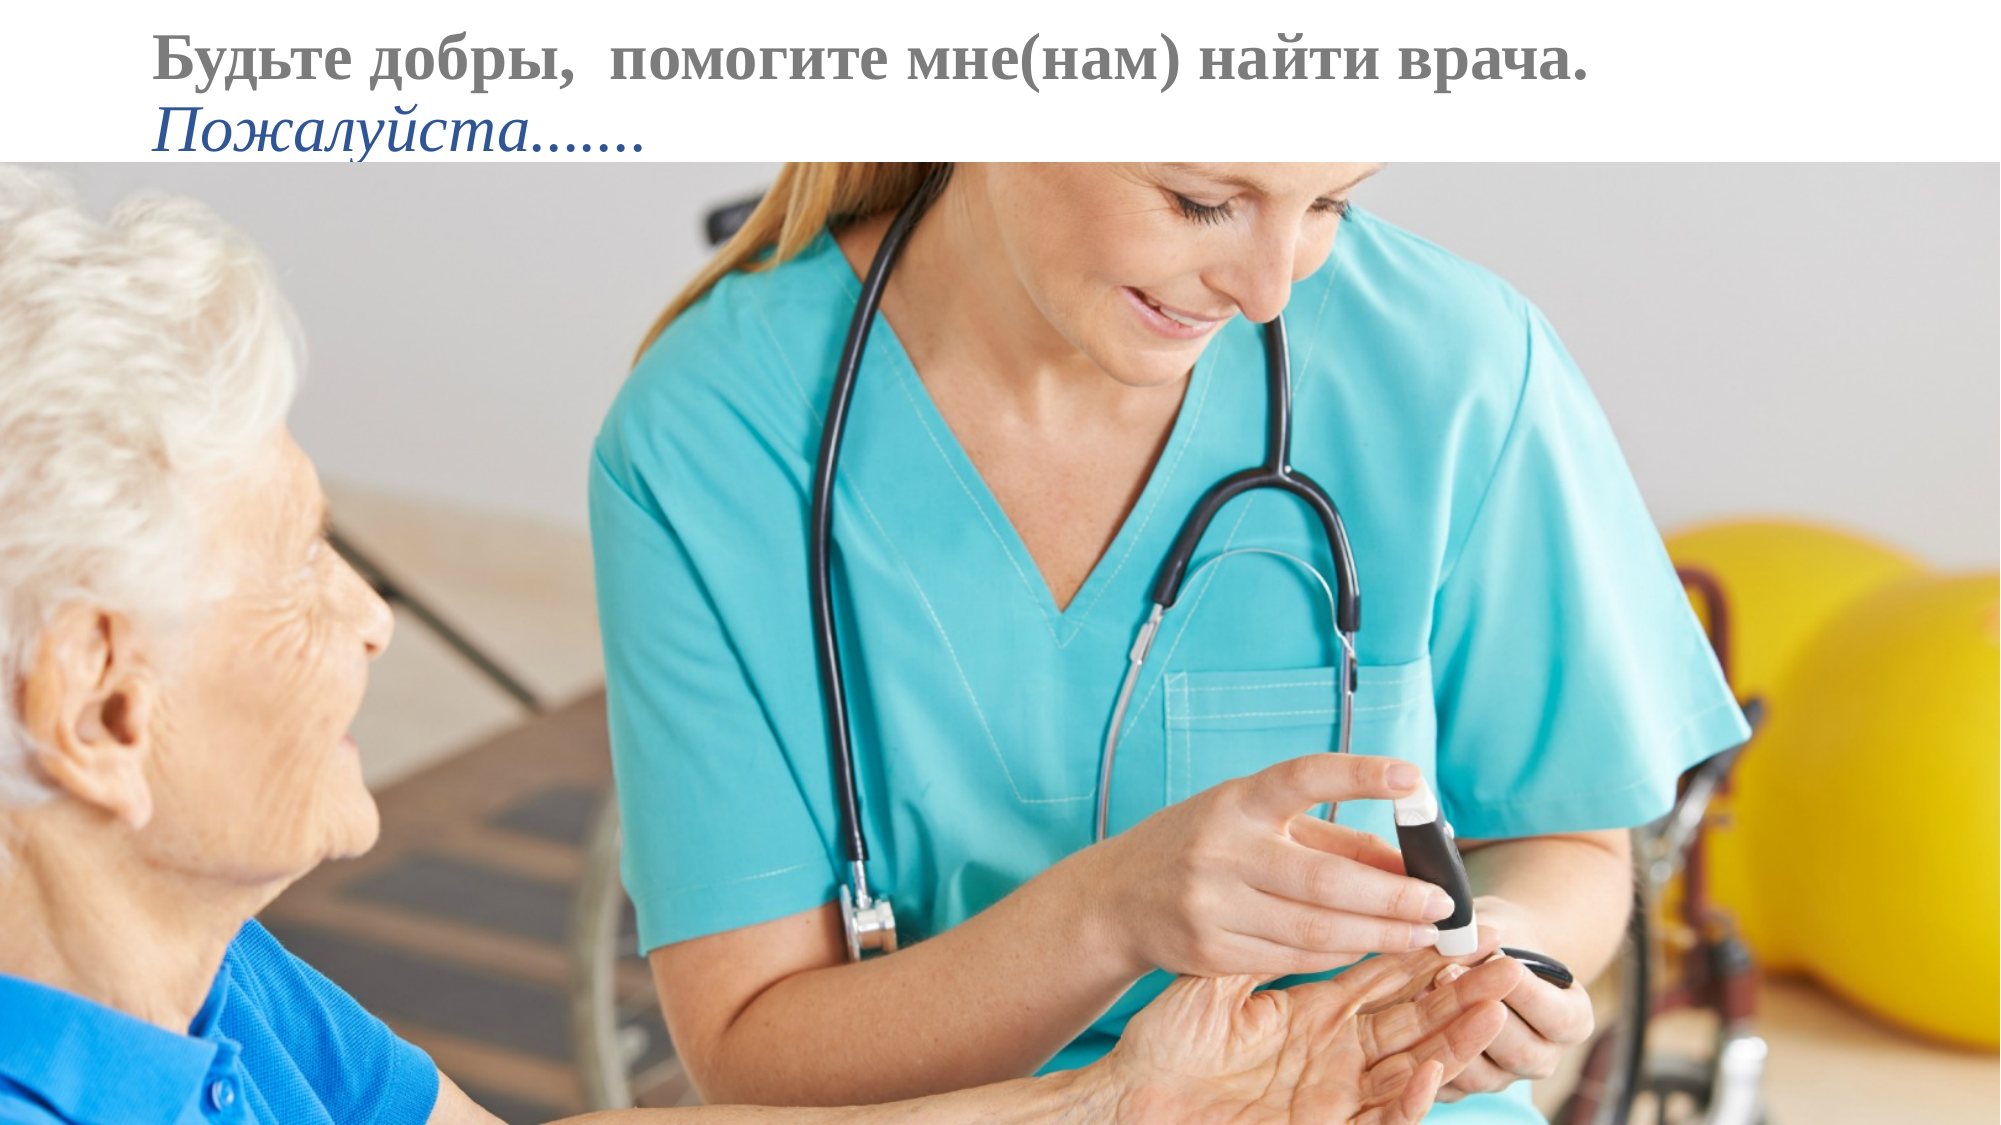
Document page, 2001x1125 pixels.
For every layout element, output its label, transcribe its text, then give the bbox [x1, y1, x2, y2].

title Будьте добры, помогите мне(нам) найти врача. Пожалуйста....... [137, 0, 1863, 162]
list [0, 162, 2000, 1125]
